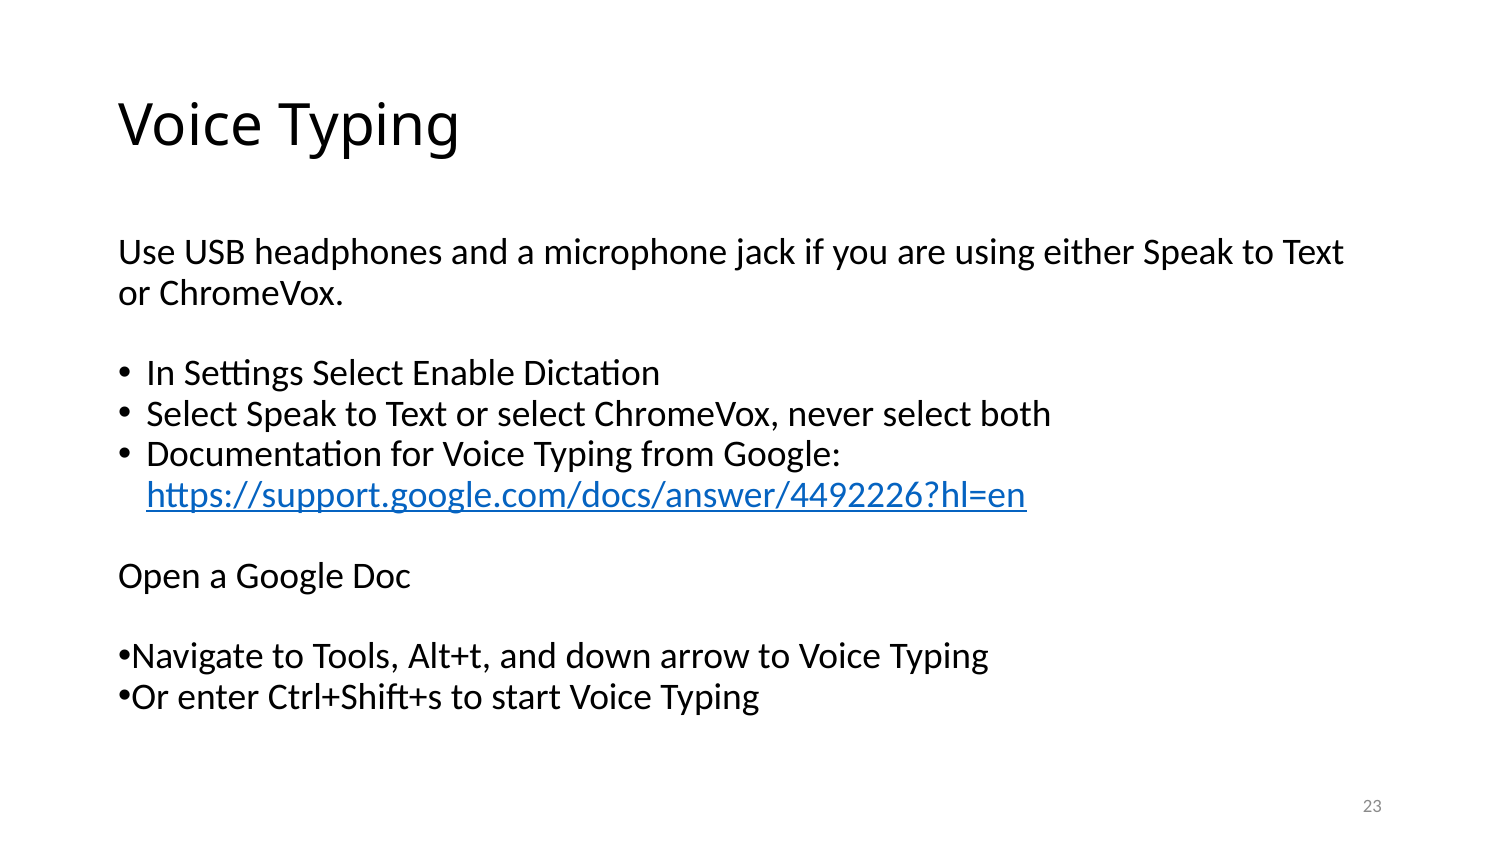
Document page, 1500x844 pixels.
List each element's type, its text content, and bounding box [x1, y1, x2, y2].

title Voice Typing [103, 44, 1397, 208]
slide_number 23 [1059, 782, 1397, 827]
list Use USB headphones and a microphone jack if you are using either Speak to Text or ChromeVox. In Settings Select Enable Dictation Select Speak to Text or select ChromeVox, never select both Documentation for Voice Typing from Google: https://support.google.com/docs/answer/4492226?hl=en Open a Google Doc Navigate to Tools, Alt+t, and down arrow to Voice Typing Or enter Ctrl+Shift+s to start Voice Typing [103, 224, 1397, 760]
